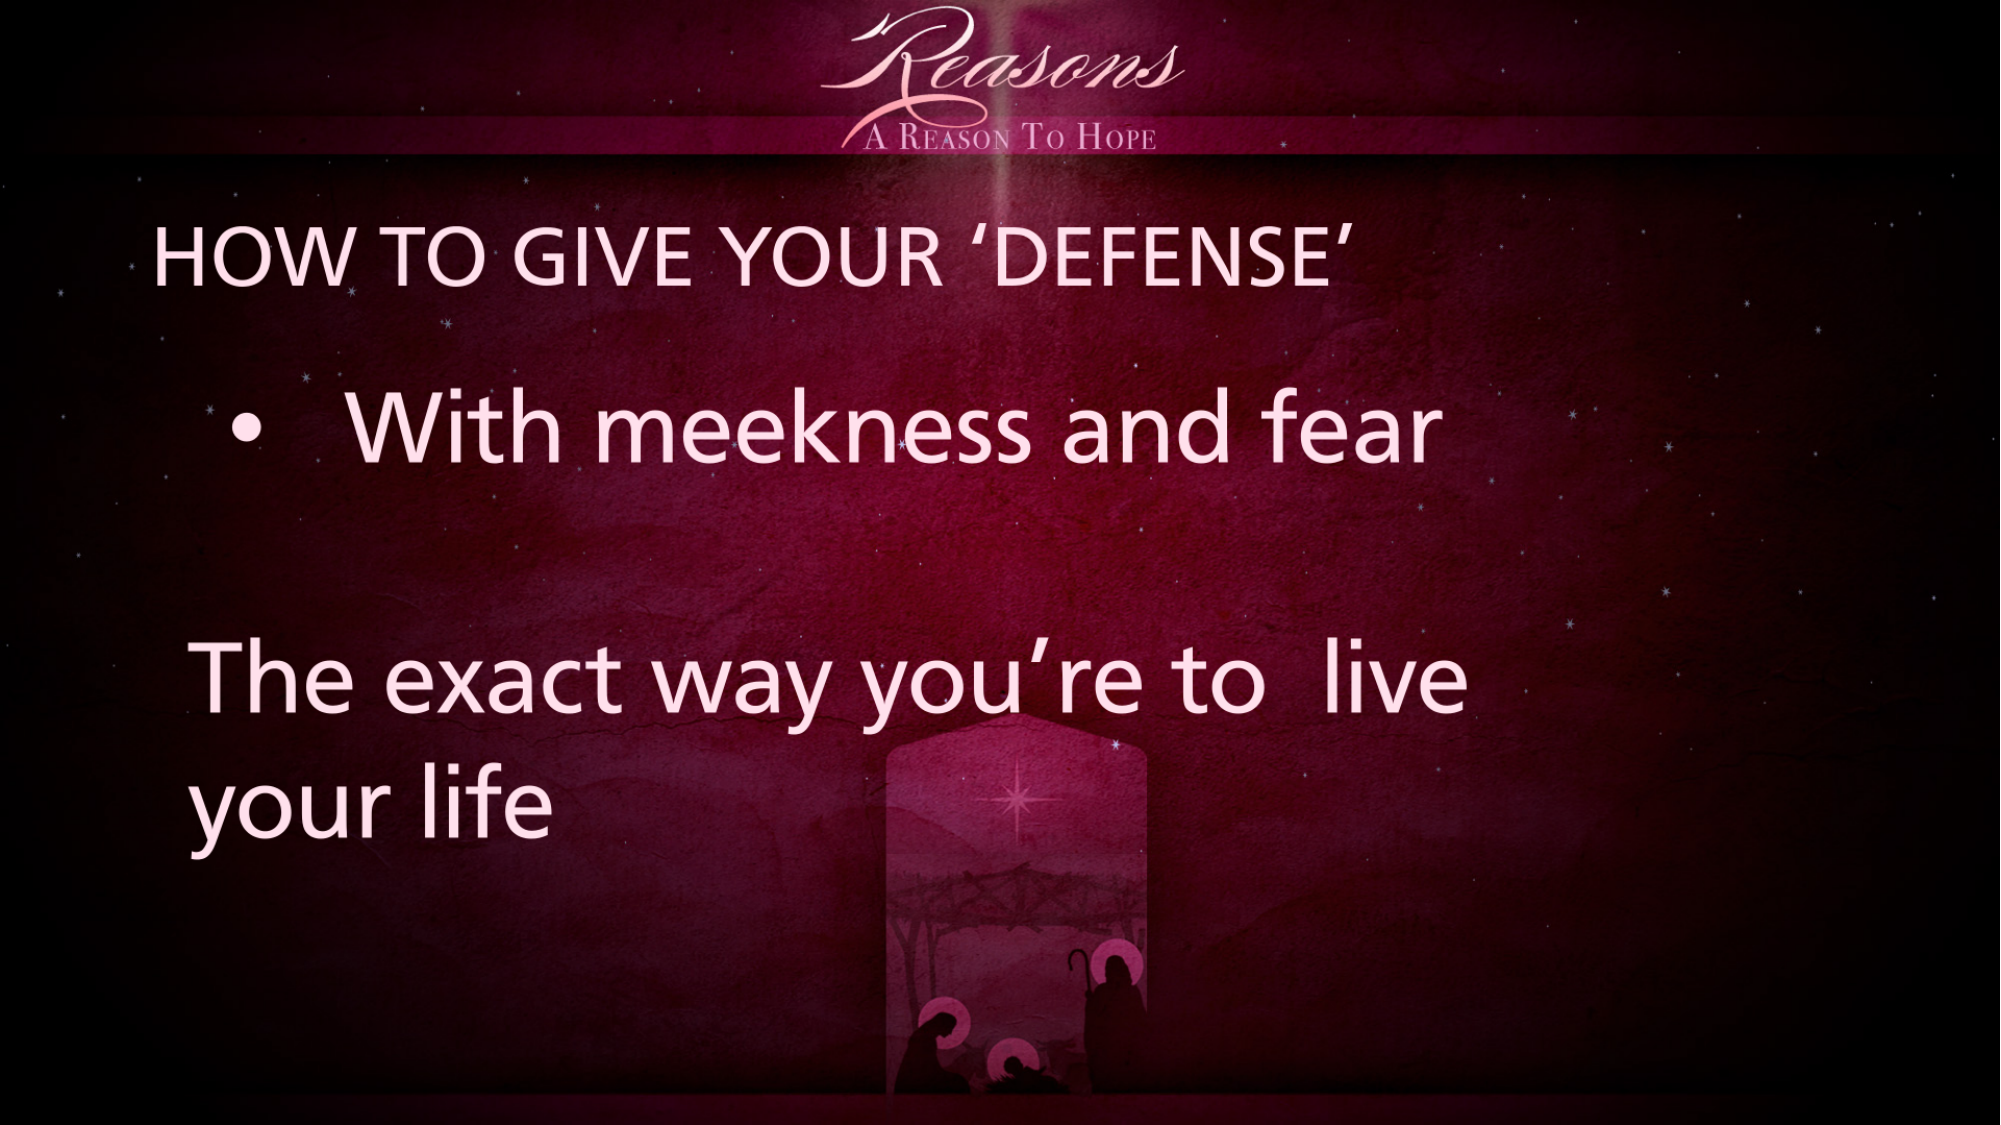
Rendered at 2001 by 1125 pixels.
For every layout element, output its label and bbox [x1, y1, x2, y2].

list [0, 0, 2000, 1125]
